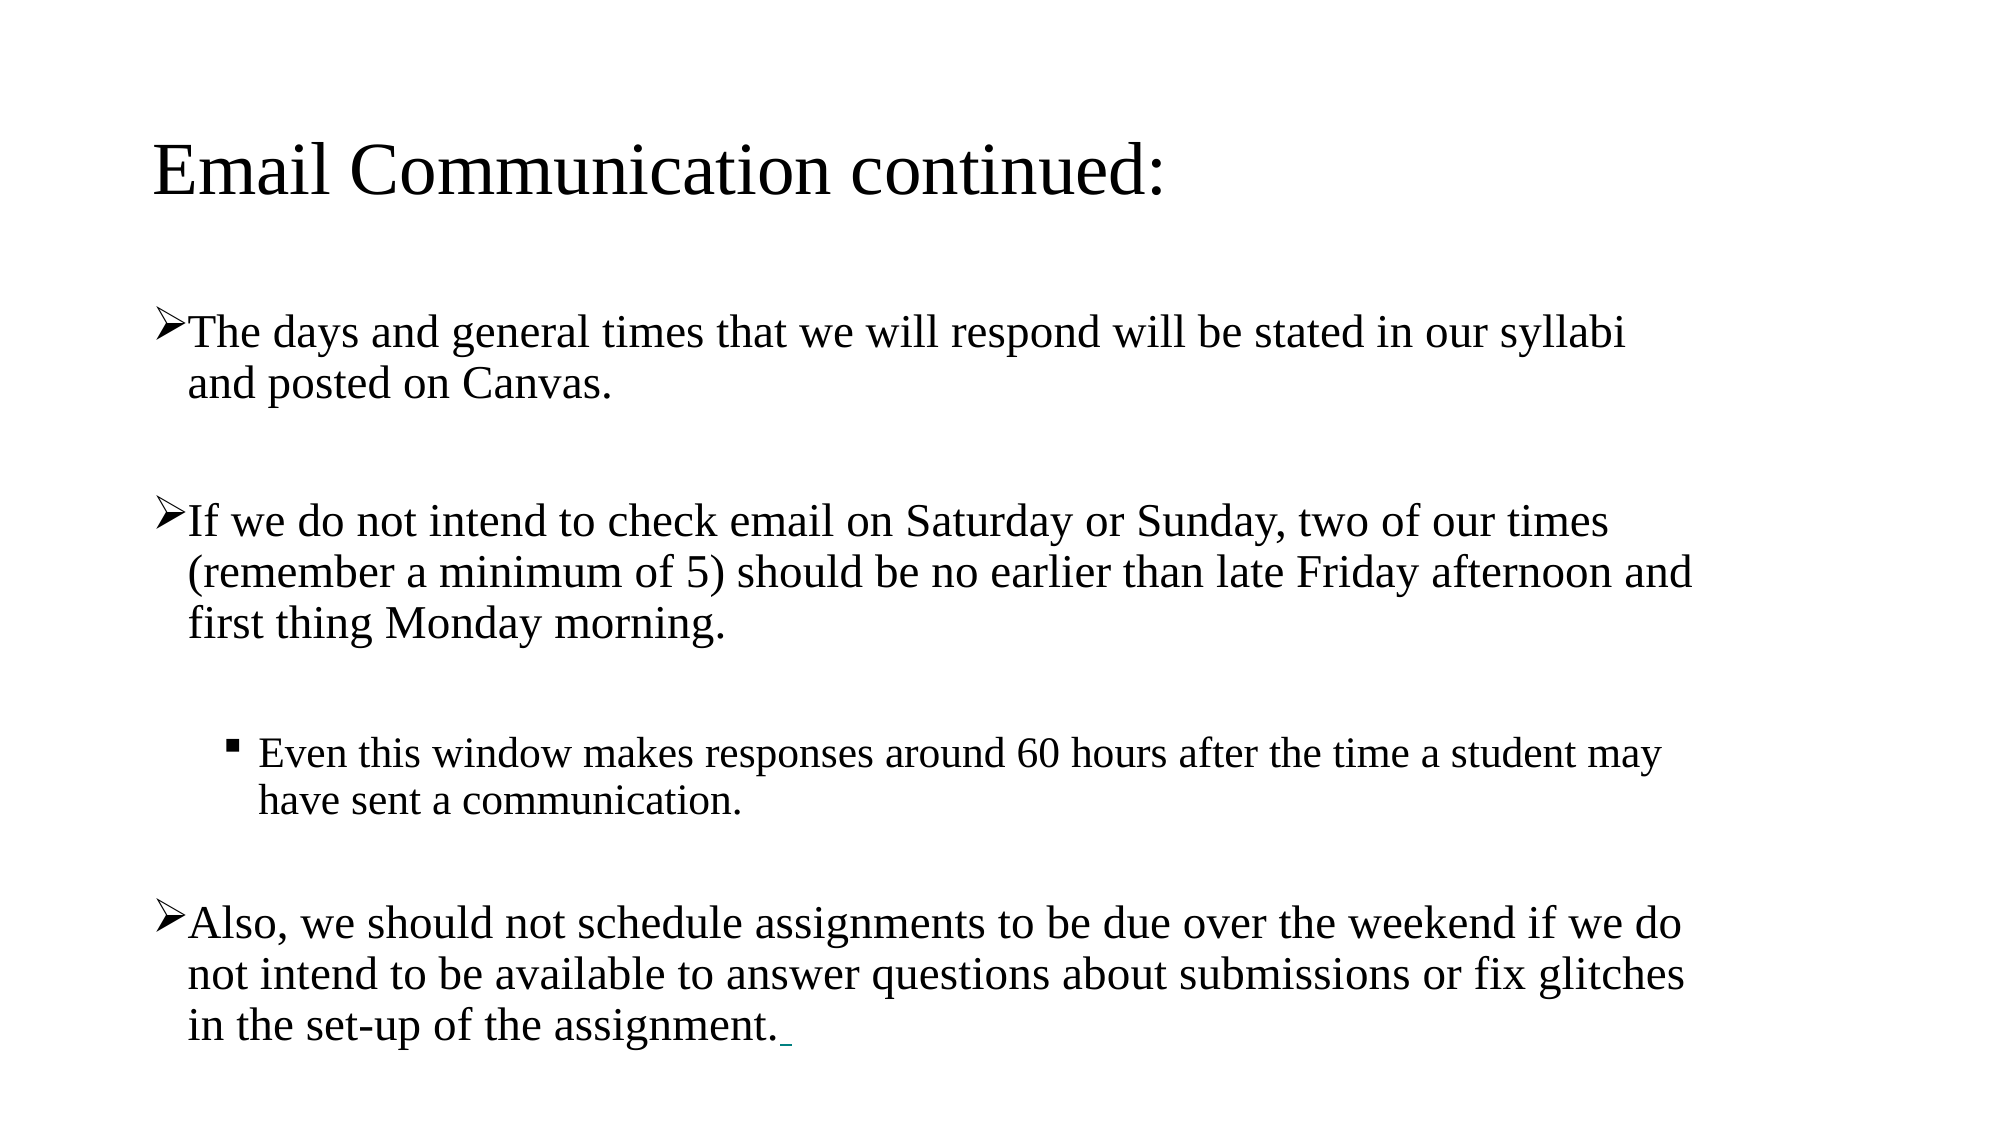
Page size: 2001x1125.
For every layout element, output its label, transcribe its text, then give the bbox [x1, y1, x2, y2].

title Email Communication continued: [137, 73, 1204, 268]
list The days and general times that we will respond will be stated in our syllabi and posted on Canvas. If we do not intend to check email on Saturday or Sunday, two of our times (remember a minimum of 5) should be no earlier than late Friday afternoon and first thing Monday morning. Even this window makes responses around 60 hours after the time a student may have sent a communication. Also, we should not schedule assignments to be due over the weekend if we do not intend to be available to answer questions about submissions or fix glitches in the set-up of the assignment. [137, 299, 1720, 1063]
